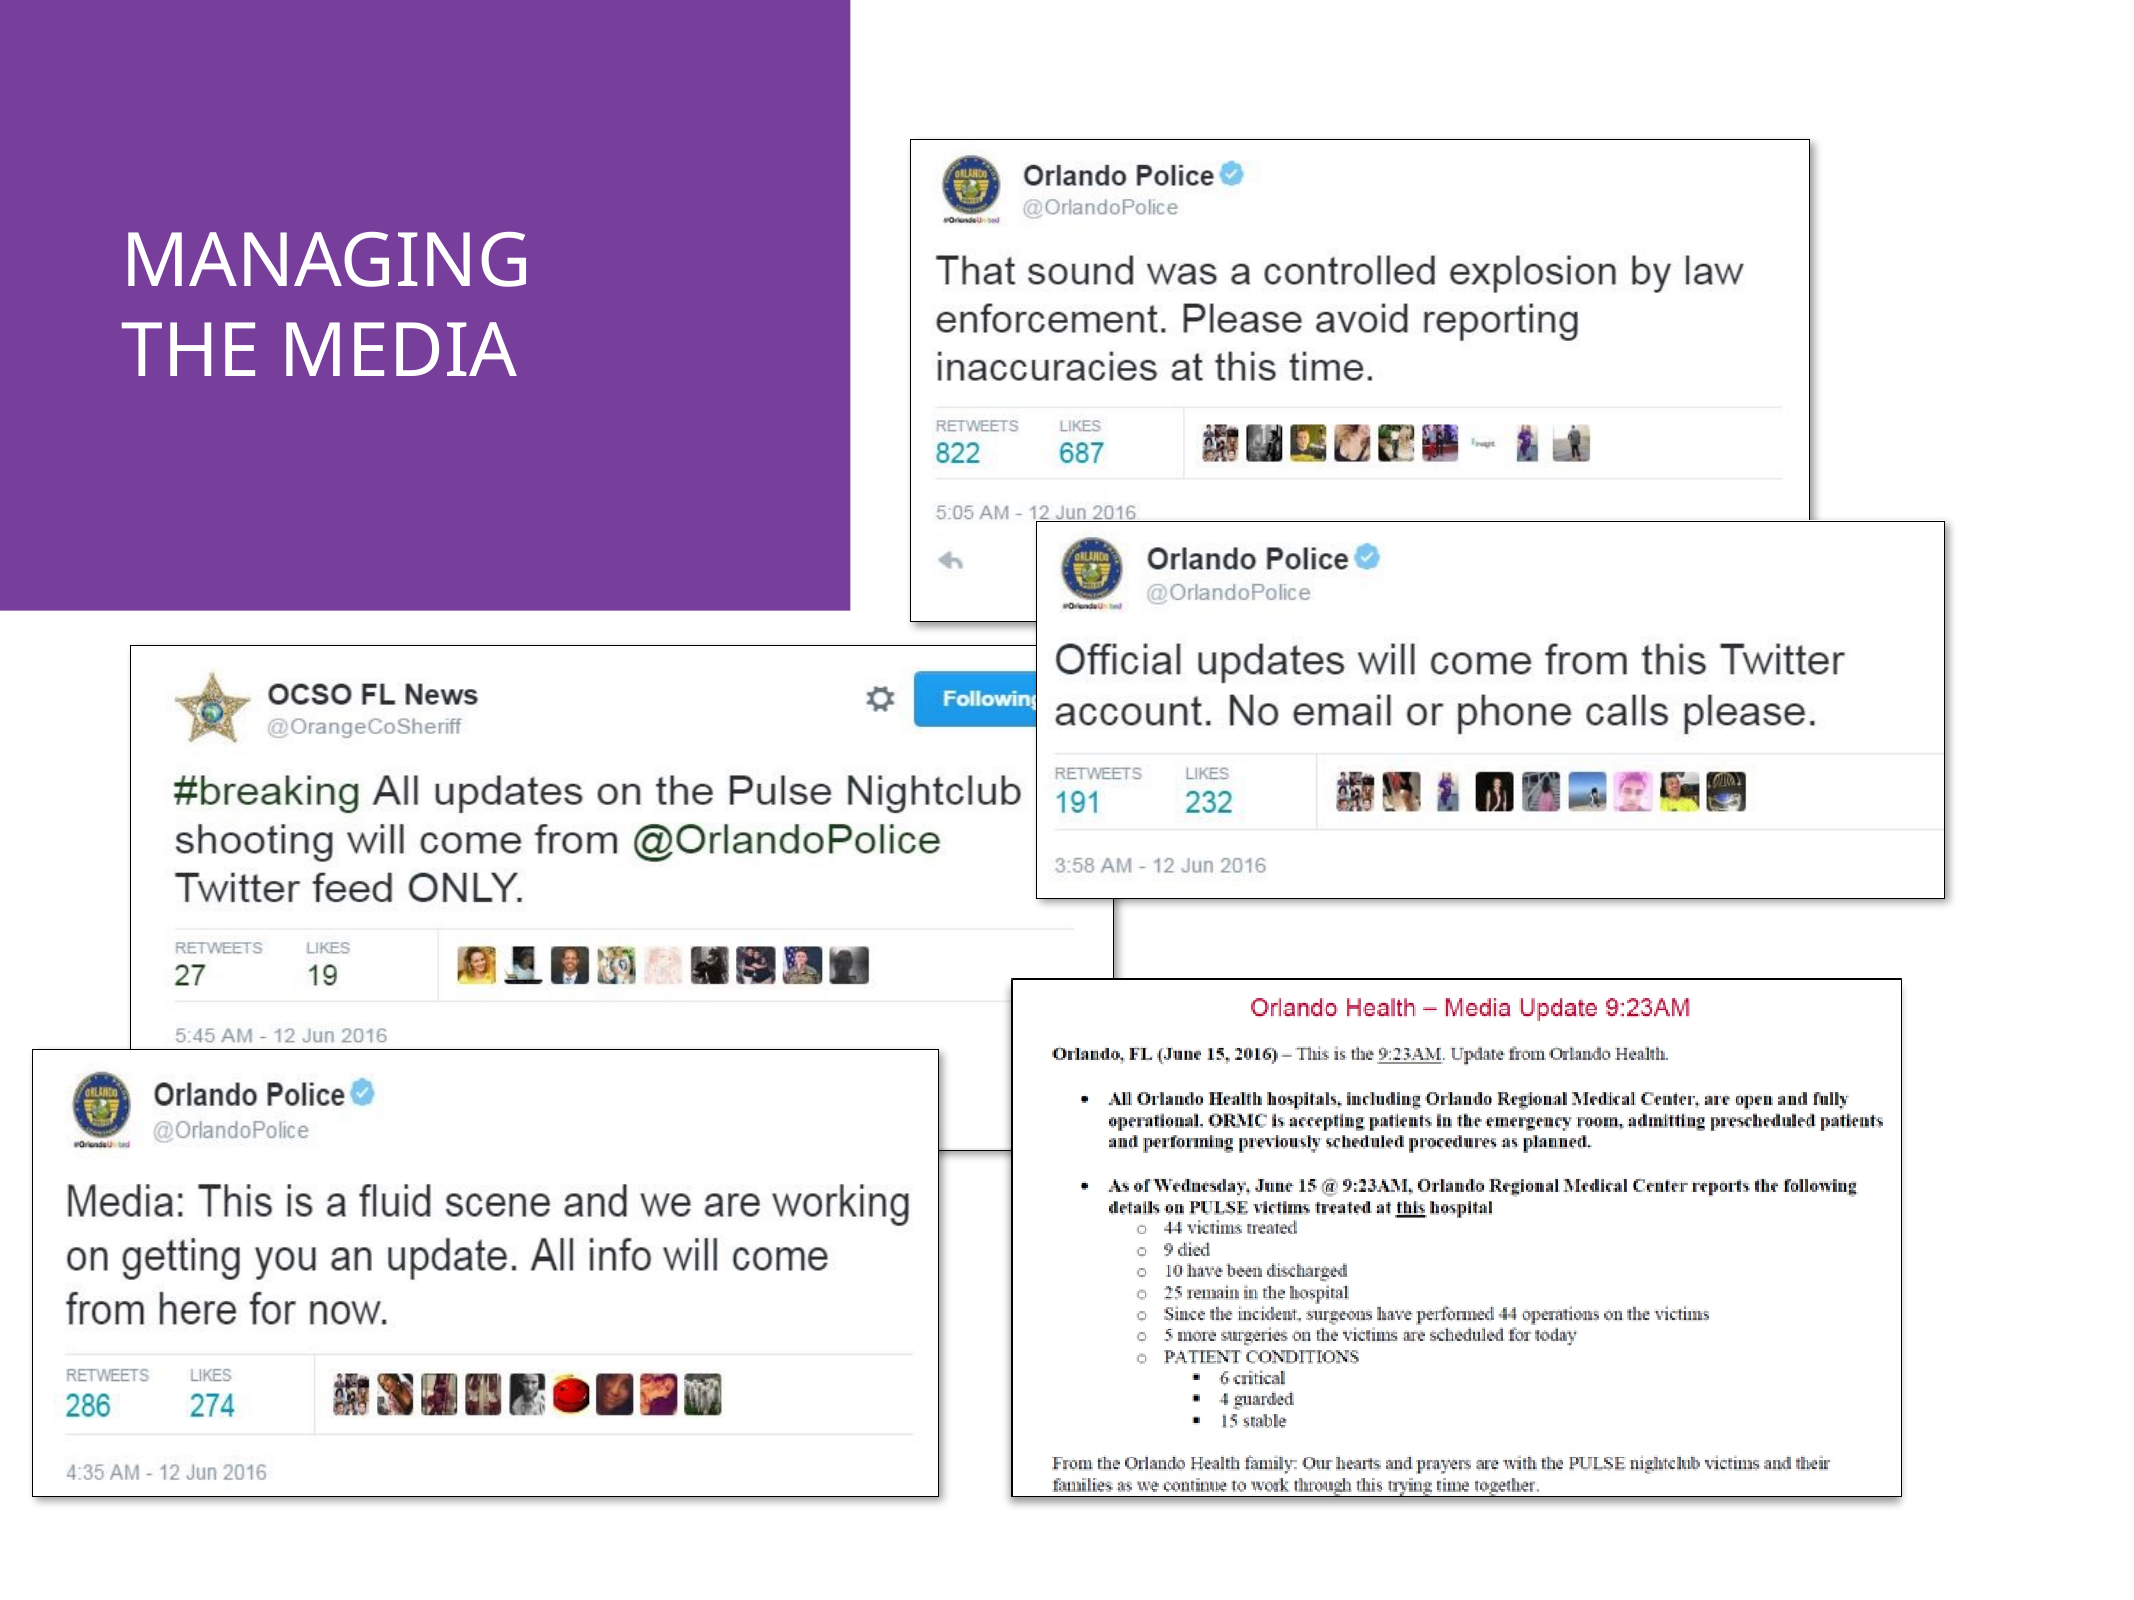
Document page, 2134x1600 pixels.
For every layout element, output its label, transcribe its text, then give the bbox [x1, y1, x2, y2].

text_box MANAGING THE MEDIA [113, 72, 714, 531]
picture [31, 139, 1945, 1497]
text_box [0, 0, 851, 611]
